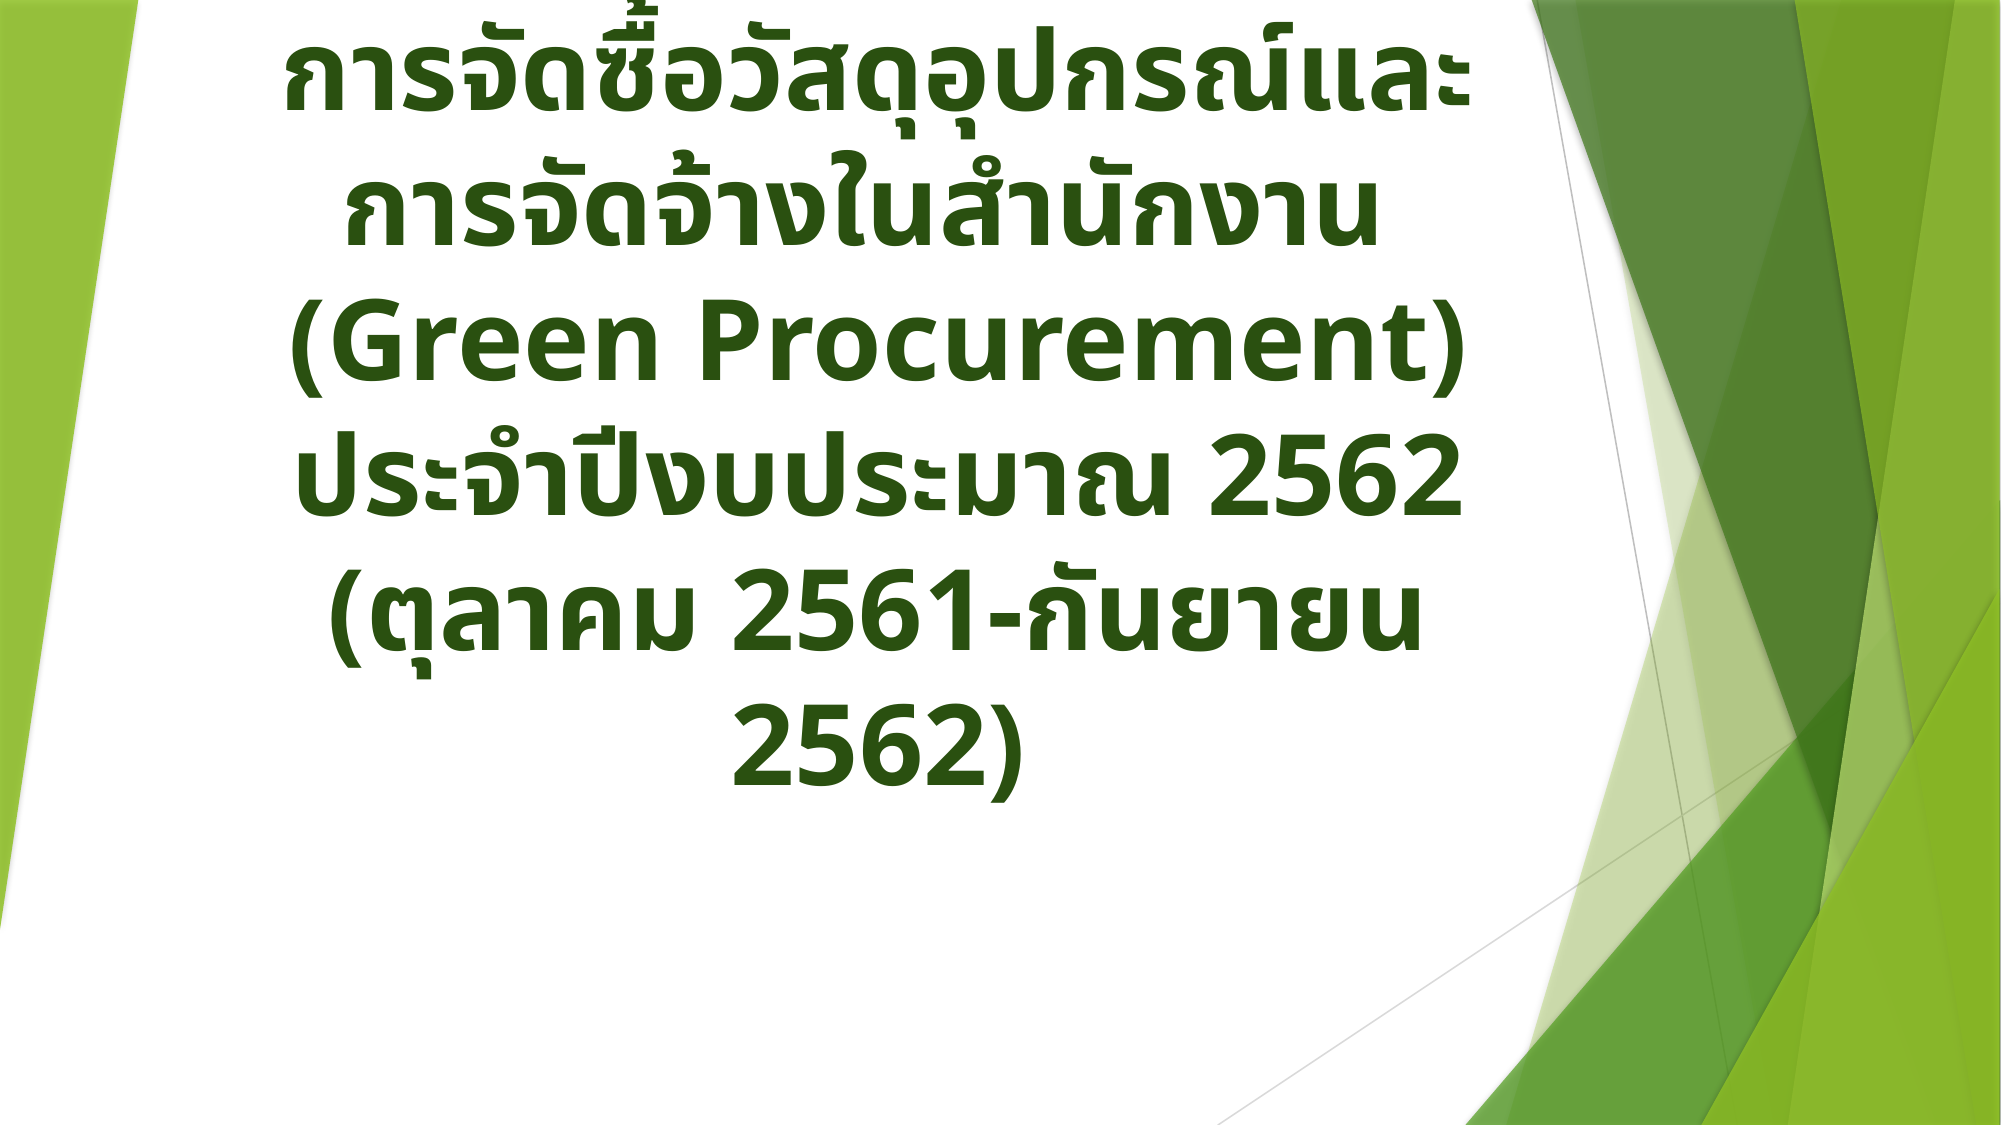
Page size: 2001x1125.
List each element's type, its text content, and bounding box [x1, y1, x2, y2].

title หมวดที่ 6 การจัดซื้อวัสดุอุปกรณ์และ การจัดจ้างในสำนักงาน (Green Procurement) ประจำปีงบประมาณ 2562 (ตุลาคม 2561-กันยายน 2562) [188, 154, 1568, 817]
